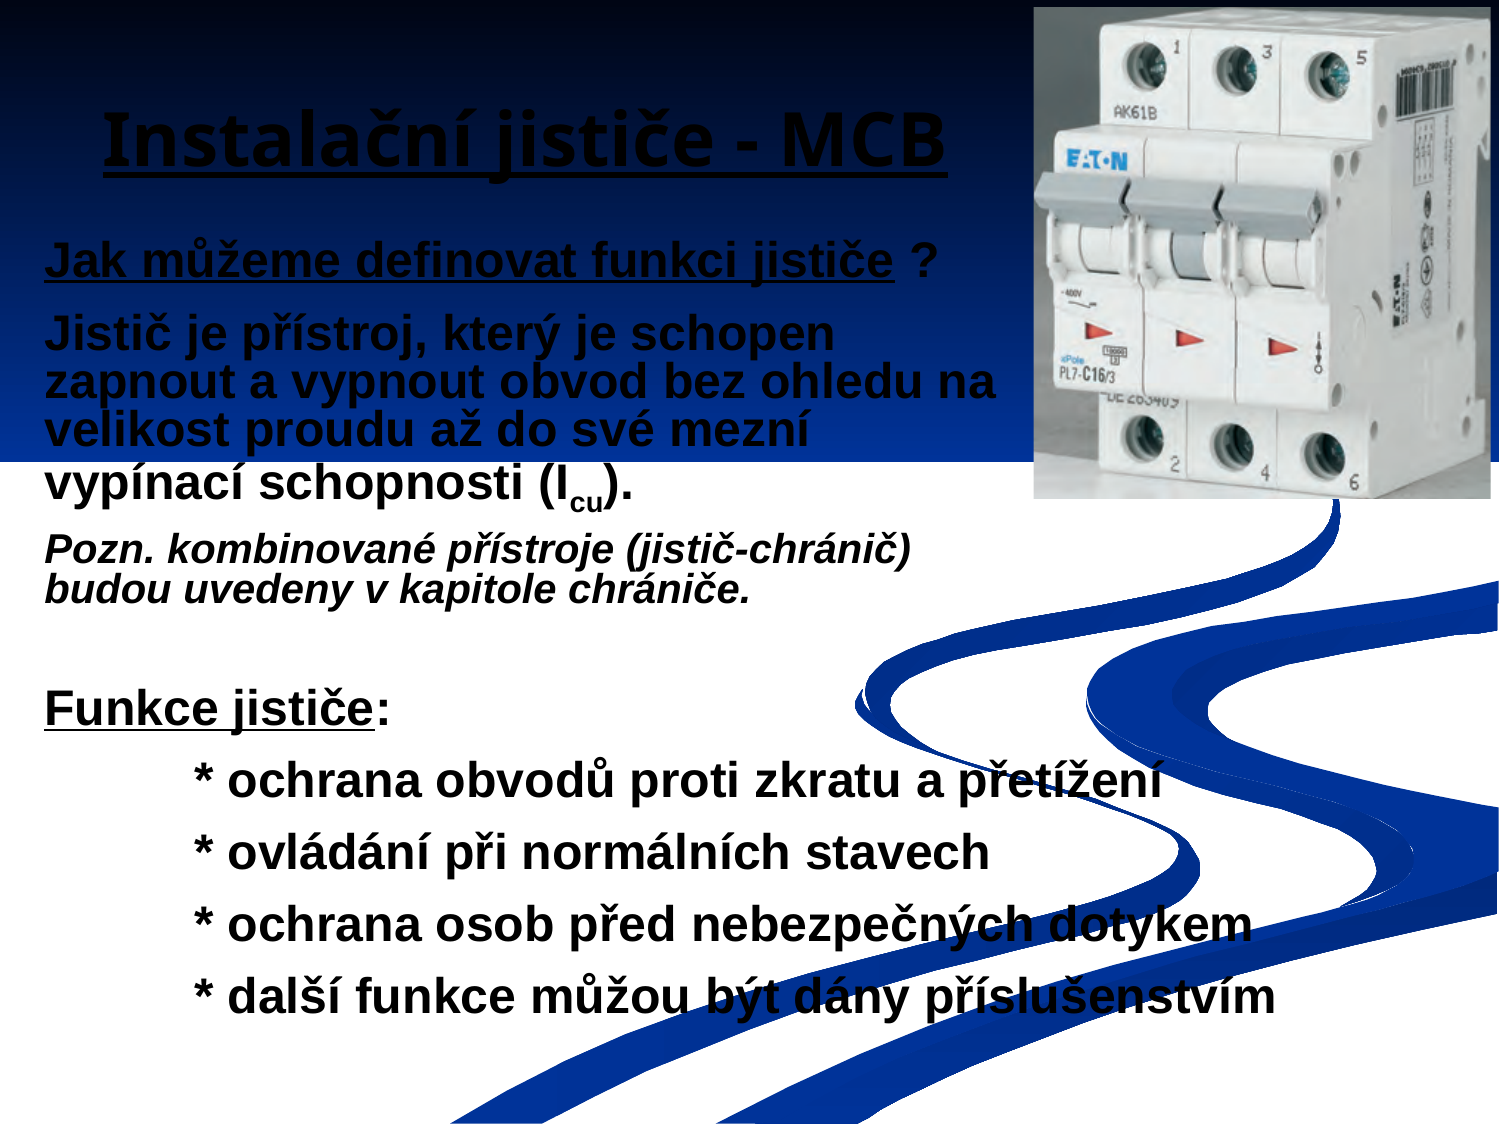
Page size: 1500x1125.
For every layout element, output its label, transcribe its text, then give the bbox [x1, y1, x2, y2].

list Jak můžeme definovat funkci jističe ? Jistič je přístroj, který je schopen zapnout a vypnout obvod bez ohledu na velikost proudu až do své mezní vypínací schopnosti (Icu). Pozn. kombinované přístroje (jistič-chránič) budou uvedeny v kapitole chrániče. [29, 231, 1022, 634]
title Instalační jističe - MCB [29, 42, 1022, 231]
text_box Funkce jističe: * ochrana obvodů proti zkratu a přetížení * ovládání při normálních stavech * ochrana osob před nebezpečných dotykem * další funkce můžou být dány příslušenstvím [29, 668, 1471, 1032]
picture [1033, 7, 1491, 500]
